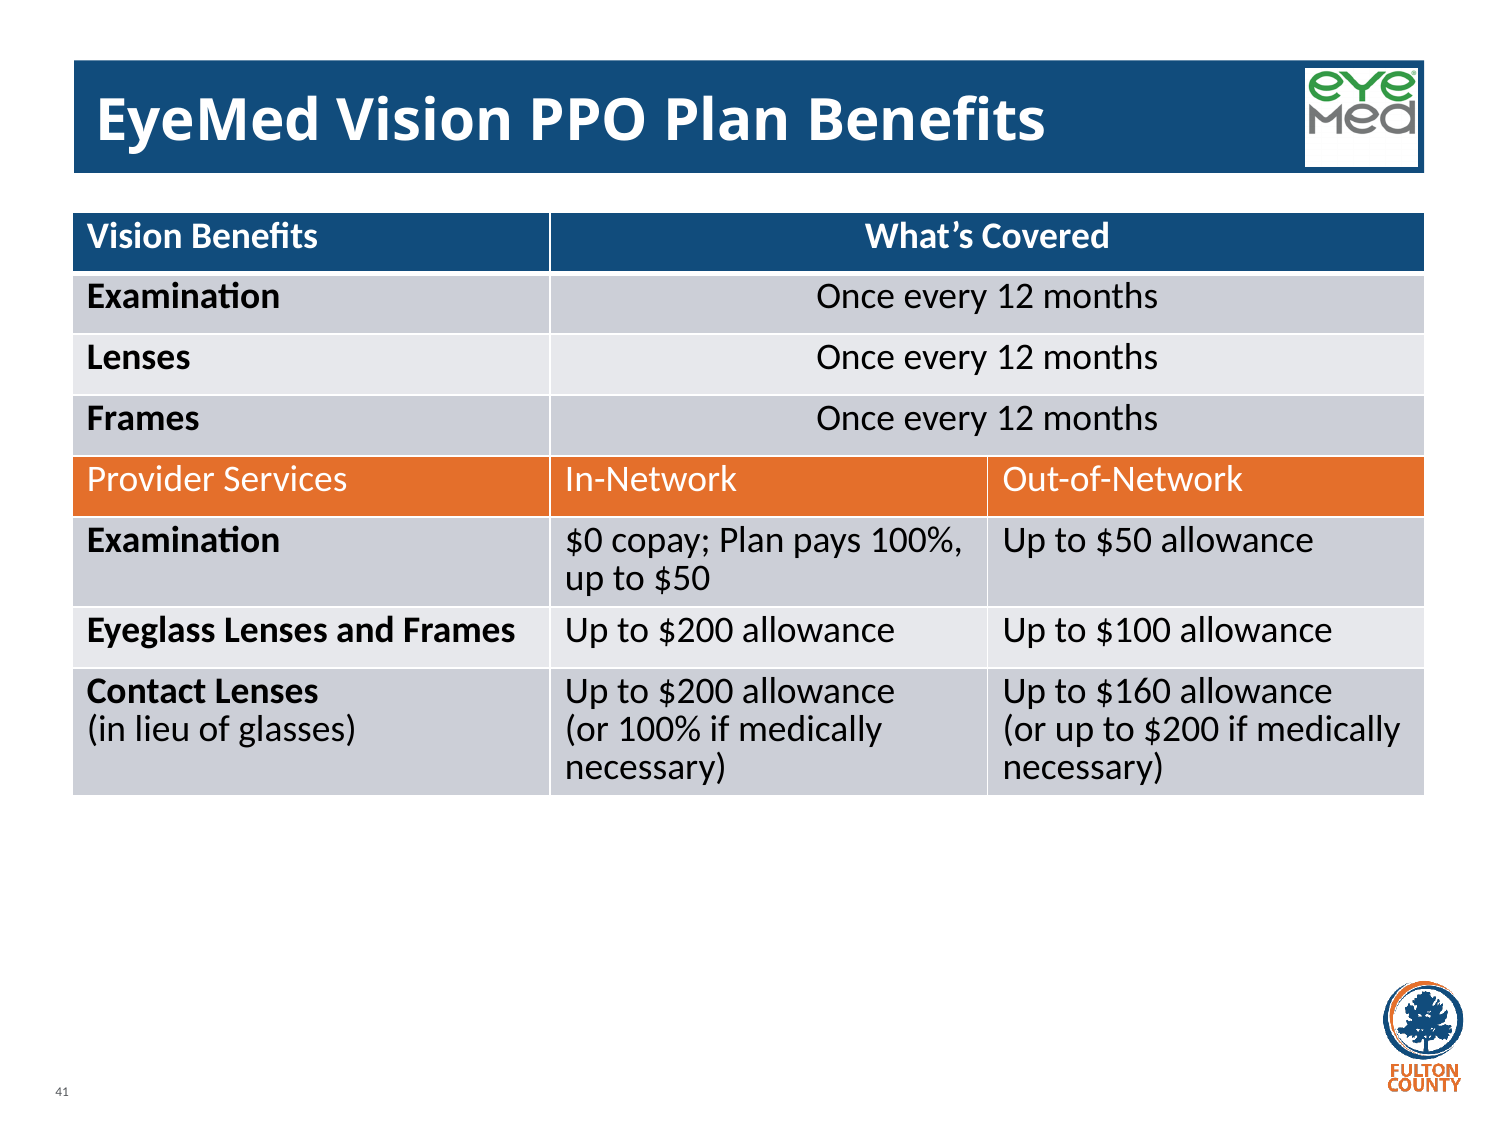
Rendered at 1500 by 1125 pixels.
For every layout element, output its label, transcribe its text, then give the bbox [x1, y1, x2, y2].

table_cell Frames [73, 396, 549, 455]
table_cell Up to $200 allowance [551, 608, 987, 667]
table_cell Examination [73, 518, 549, 606]
table_cell Once every 12 months [551, 276, 1424, 333]
table_cell Out-of-Network [988, 457, 1424, 516]
table_cell Up to $50 allowance [988, 518, 1424, 606]
picture [1376, 972, 1472, 1100]
table_cell Contact Lenses (in lieu of glasses) [73, 669, 549, 795]
table_cell Once every 12 months [551, 335, 1424, 394]
table_cell Lenses [73, 335, 549, 394]
table_cell Examination [73, 276, 549, 333]
table_header What’s Covered [551, 213, 1424, 271]
title EyeMed Vision PPO Plan Benefits [80, 67, 1306, 167]
table_cell Up to $200 allowance (or 100% if medically necessary) [551, 669, 987, 795]
table_cell Once every 12 months [551, 396, 1424, 455]
table_cell In-Network [551, 457, 987, 516]
table_cell Eyeglass Lenses and Frames [73, 608, 549, 667]
table_header Vision Benefits [73, 213, 549, 271]
table_cell $0 copay; Plan pays 100%, up to $50 [551, 518, 987, 606]
table_cell Up to $160 allowance (or up to $200 if medically necessary) [988, 669, 1424, 795]
table_cell Provider Services [73, 457, 549, 516]
picture [1305, 68, 1419, 168]
table_cell Up to $100 allowance [988, 608, 1424, 667]
